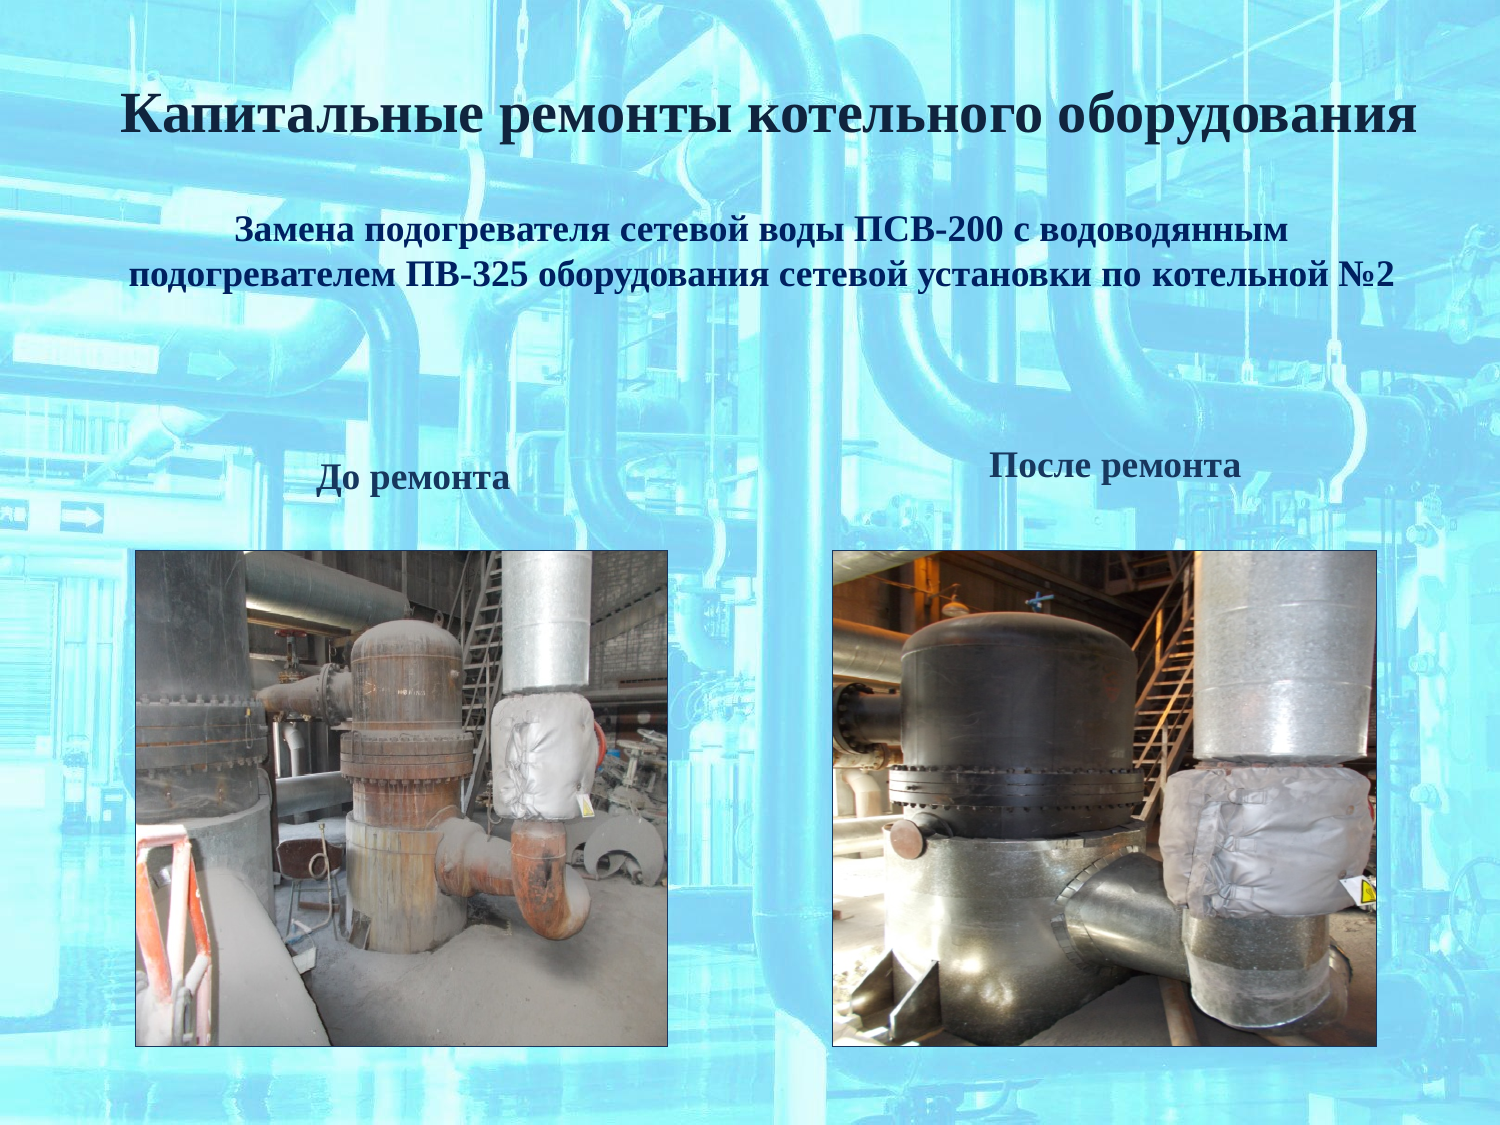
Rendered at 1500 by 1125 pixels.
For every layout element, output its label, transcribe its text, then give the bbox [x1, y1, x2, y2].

text_box Капитальные ремонты котельного оборудования [106, 66, 1500, 152]
text_box После ремонта [974, 432, 1270, 493]
picture [0, 0, 1500, 1125]
text_box До ремонта [88, 444, 739, 505]
text_box Замена подогревателя сетевой воды ПСВ-200 с водоводянным подогревателем ПВ-325 оборудования сетевой установки по котельной №2 [112, 196, 1412, 301]
